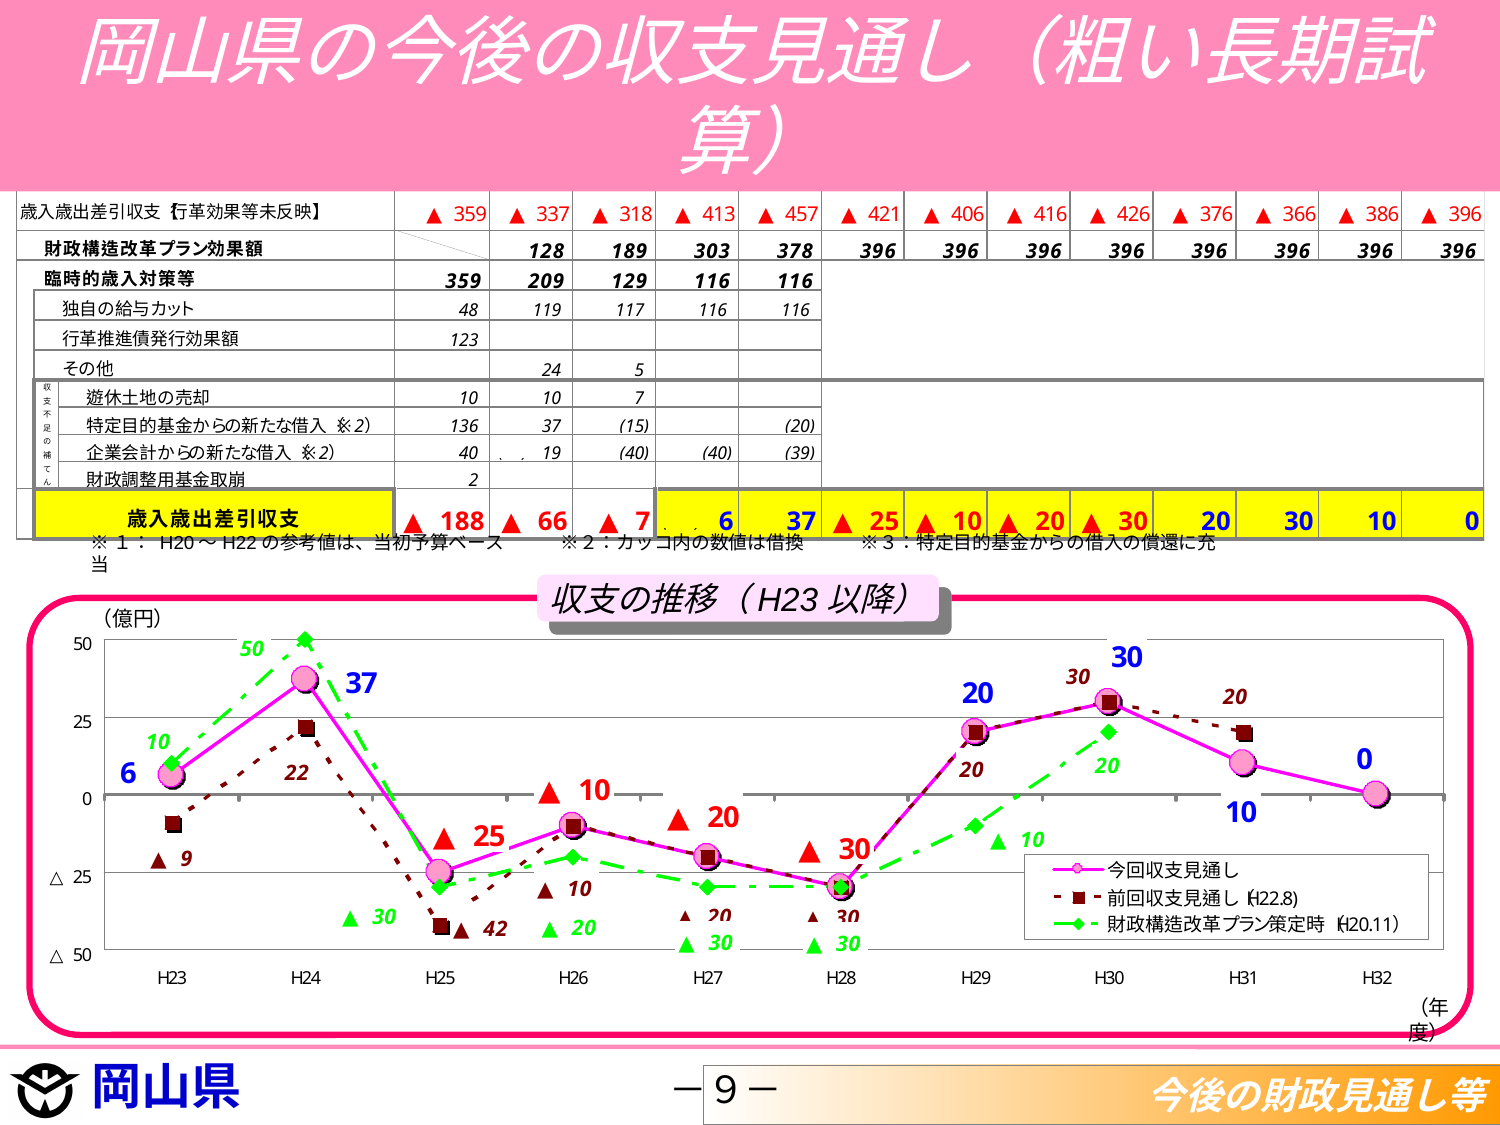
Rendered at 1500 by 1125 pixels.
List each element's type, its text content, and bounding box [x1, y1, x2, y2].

text_box －９－ [631, 1058, 821, 1119]
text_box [0, 101, 1486, 554]
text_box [41, 621, 1450, 993]
text_box （年度） [1376, 1047, 1483, 1053]
text_box 岡山県の今後の収支見通し（粗い長期試算） [0, 0, 1500, 192]
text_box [8, 1046, 278, 1123]
text_box [952, 597, 1471, 987]
text_box [248, 597, 539, 620]
text_box （年度） [1376, 987, 1483, 1046]
text_box 今後の財政見通し等 [702, 1064, 1500, 1125]
text_box 収支の推移（H23以降） [537, 574, 939, 620]
text_box （億円） [76, 597, 248, 620]
text_box [29, 598, 1376, 1035]
text_box ※１： H20～H22の参考値は、当初予算ベース ※２：カッコ内の数値は借換 ※３：特定目的基金からの借入の償還に充当 [73, 562, 1252, 574]
